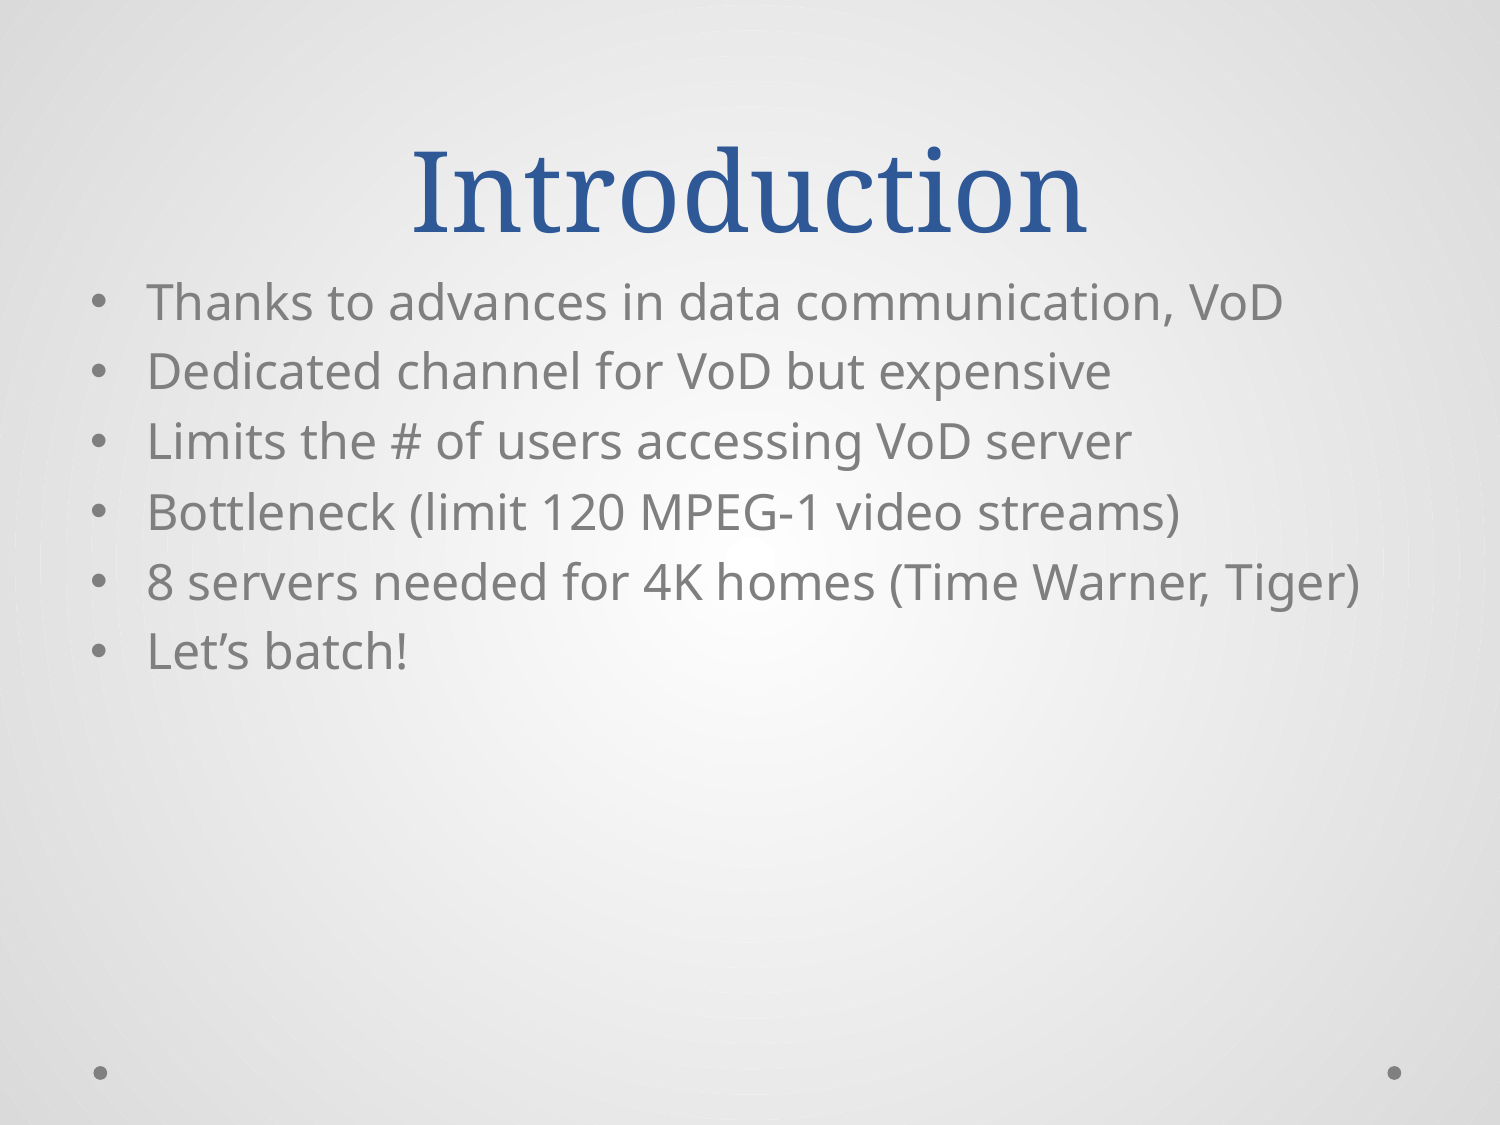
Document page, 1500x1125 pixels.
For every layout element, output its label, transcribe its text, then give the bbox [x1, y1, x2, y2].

list Thanks to advances in data communication, VoD Dedicated channel for VoD but expensive Limits the # of users accessing VoD server Bottleneck (limit 120 MPEG-1 video streams) 8 servers needed for 4K homes (Time Warner, Tiger) Let’s batch! [74, 262, 1426, 1006]
title Introduction [75, 0, 1425, 262]
